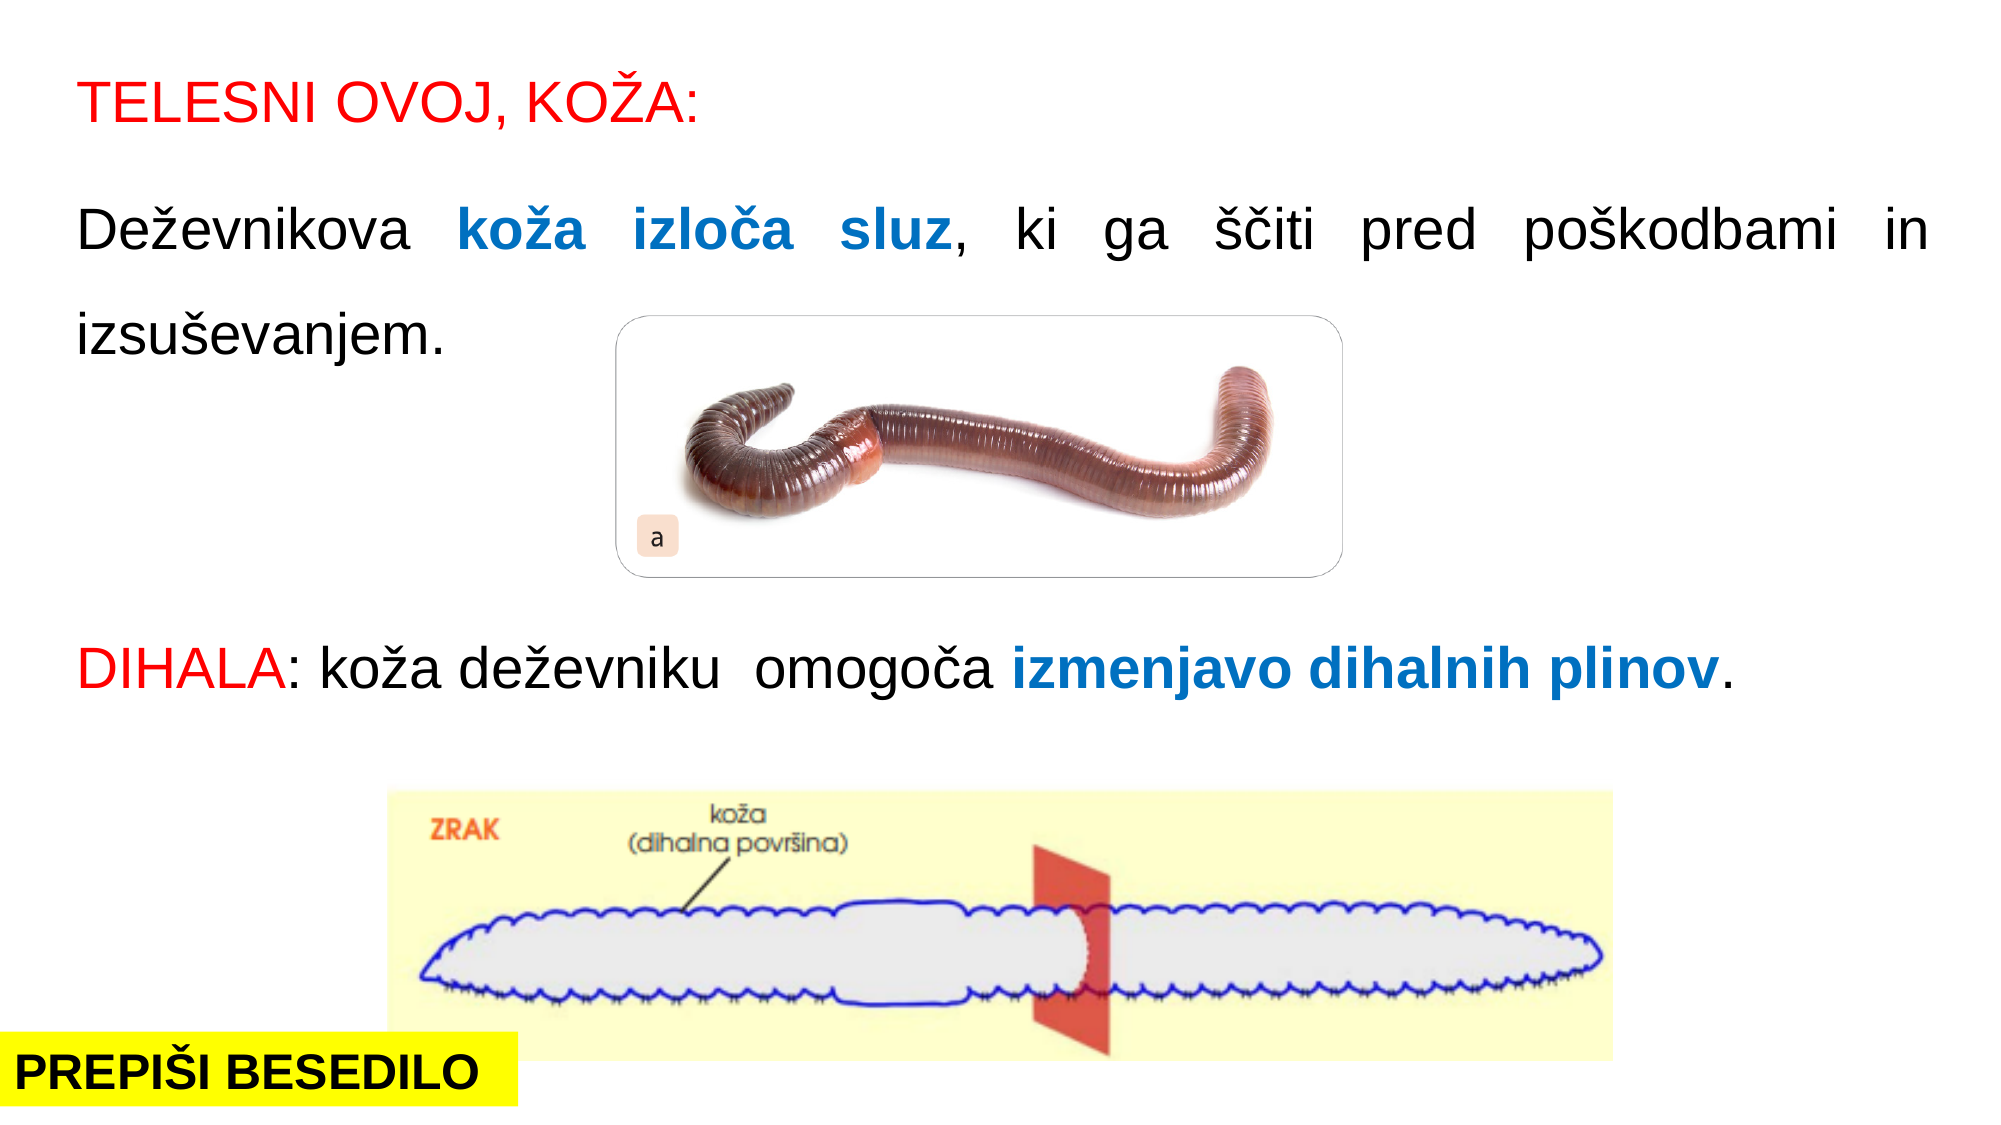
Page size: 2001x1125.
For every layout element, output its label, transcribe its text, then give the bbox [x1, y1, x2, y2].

text_box PREPIŠI BESEDILO [0, 1031, 519, 1107]
list TELESNI OVOJ, KOŽA: Deževnikova koža izloča sluz, ki ga ščiti pred poškodbami in izsuševanjem. DIHALA: koža deževniku omogoča izmenjavo dihalnih plinov. [61, 64, 1946, 779]
picture [606, 307, 1348, 584]
picture [387, 778, 1613, 1061]
